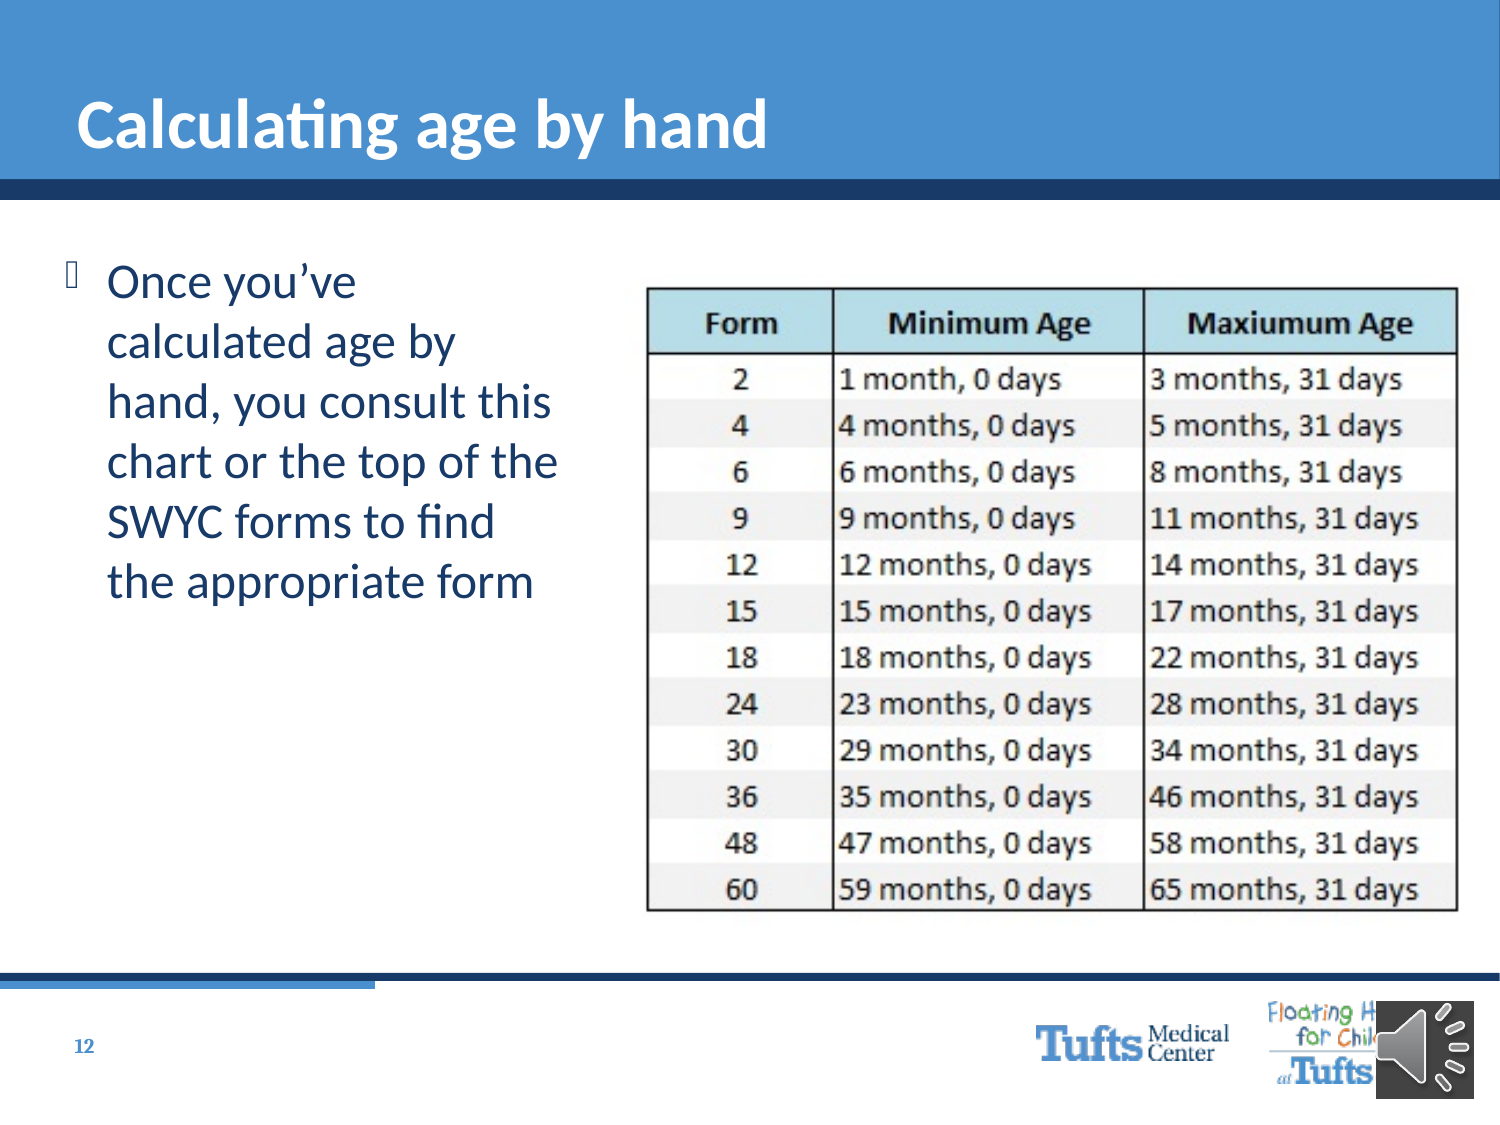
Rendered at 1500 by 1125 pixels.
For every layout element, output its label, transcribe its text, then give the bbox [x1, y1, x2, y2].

slide_number 12 [59, 1024, 173, 1067]
title Calculating age by hand [62, 37, 1413, 170]
picture [1036, 1024, 1229, 1061]
picture [1268, 999, 1476, 1101]
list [624, 274, 1475, 926]
text_box Once you’ve calculated age by hand, you consult this chart or the top of the SWYC forms to find the appropriate form [49, 241, 575, 923]
